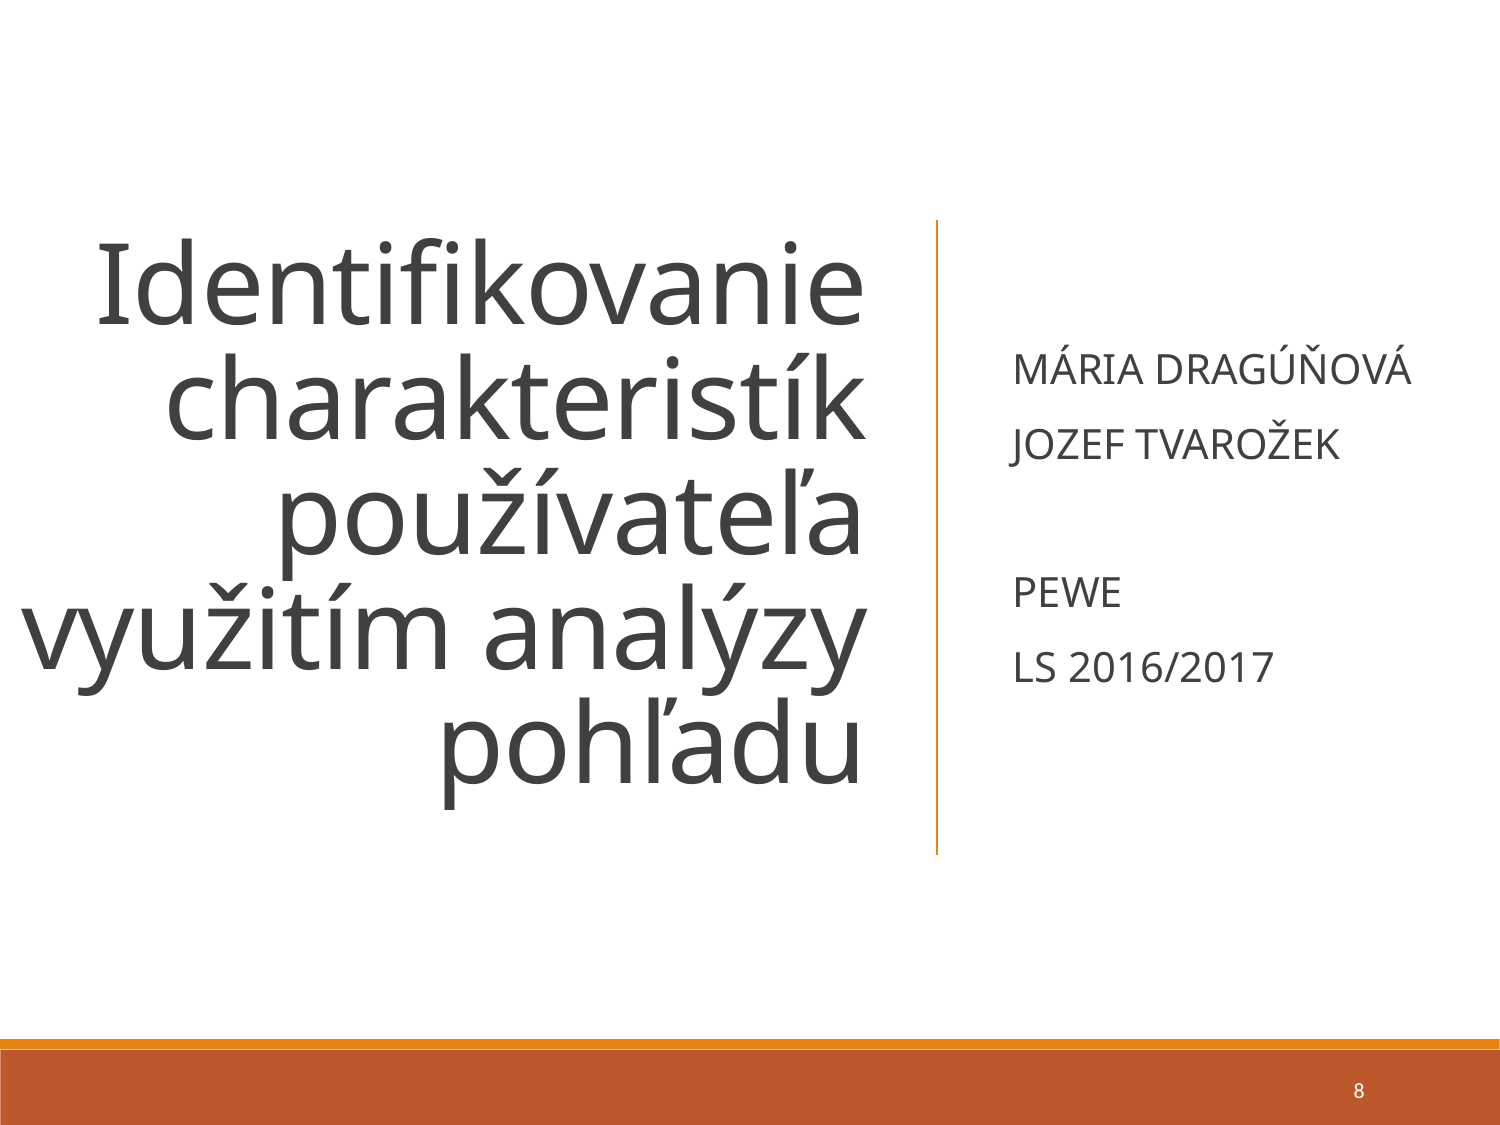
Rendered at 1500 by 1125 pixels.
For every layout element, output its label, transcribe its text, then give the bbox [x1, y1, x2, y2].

slide_number 8 [1218, 1059, 1380, 1120]
title Identifikovanie charakteristík používateľa využitím analýzy pohľadu [0, 105, 882, 935]
subtitle MÁRIA DRAGÚŇOVÁ JOZEF TVAROŽEK PEWE LS 2016/2017 [997, 105, 1500, 935]
